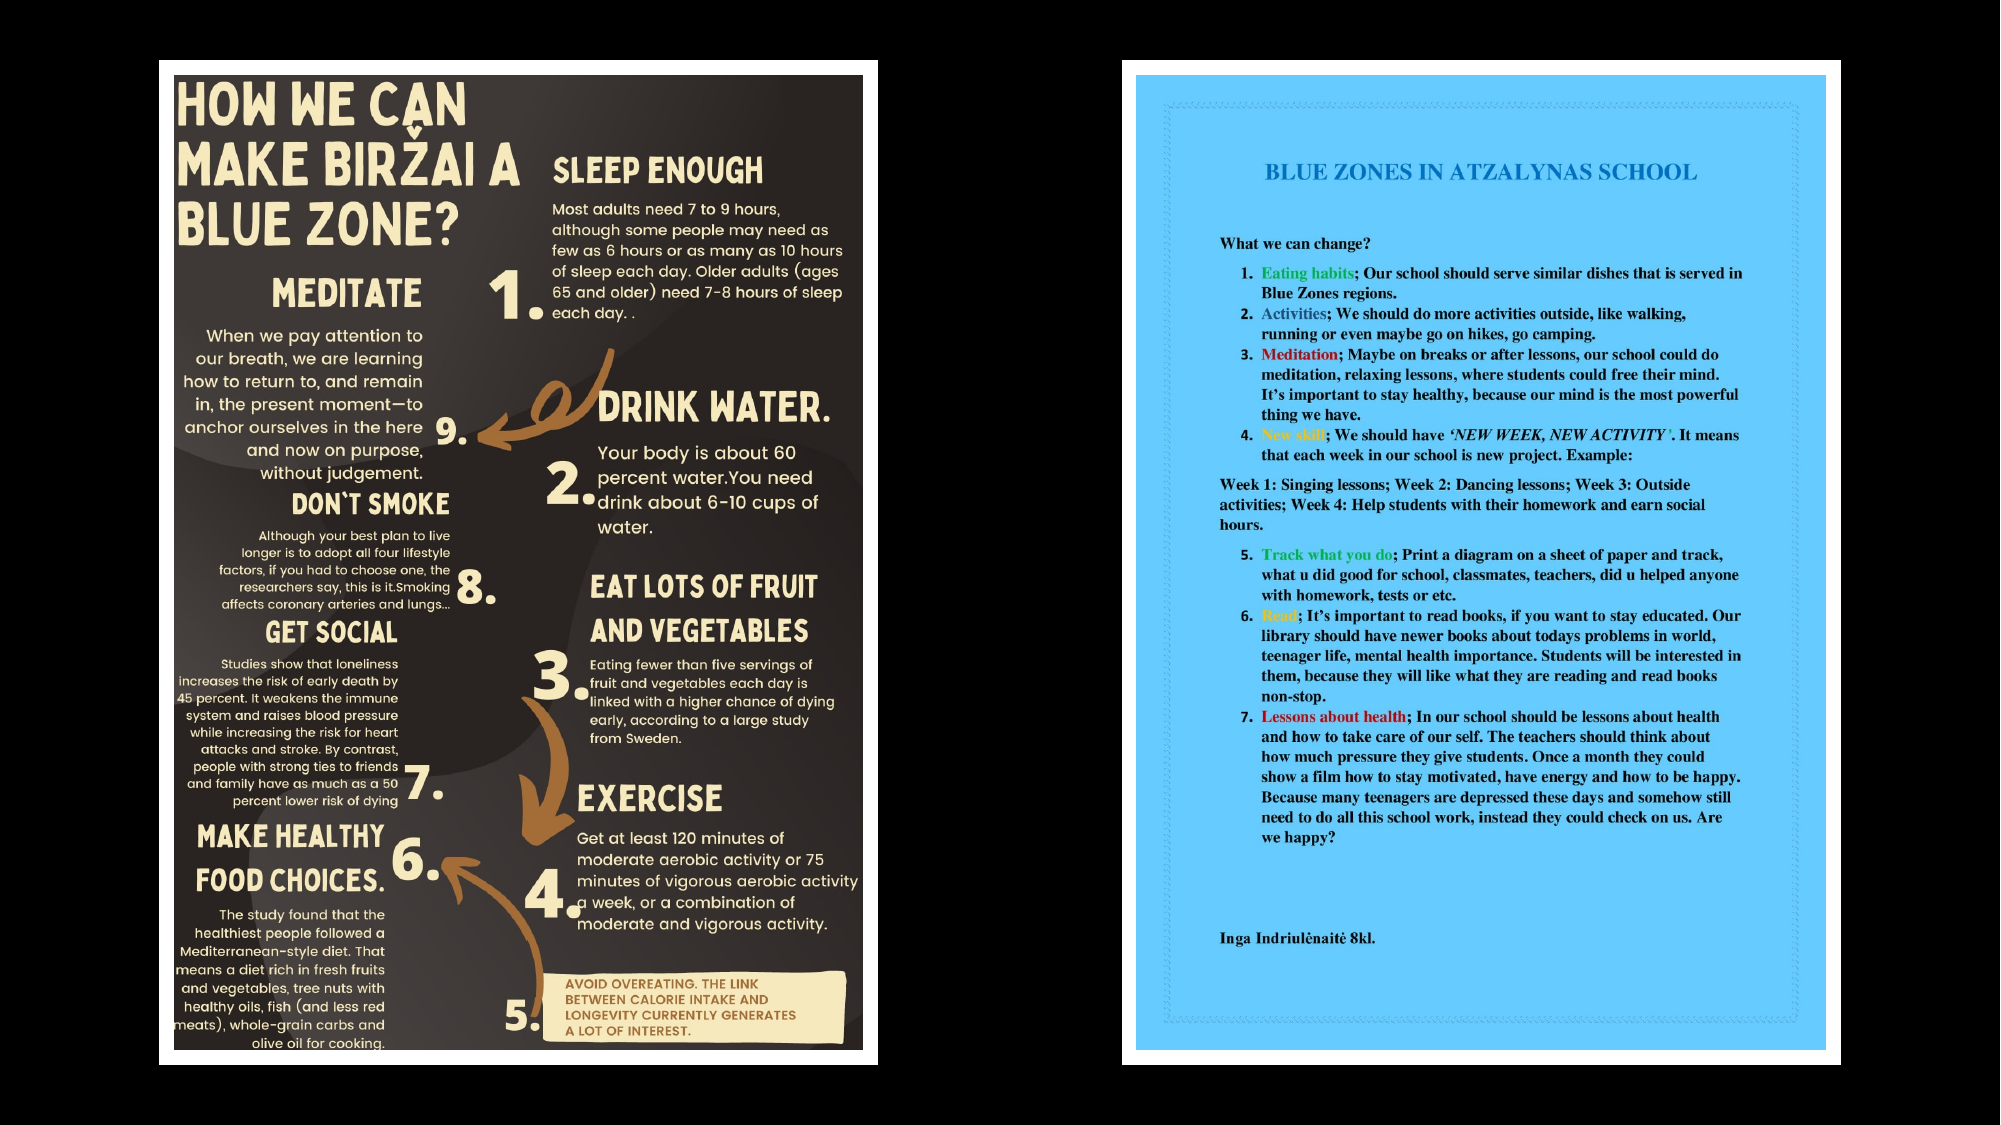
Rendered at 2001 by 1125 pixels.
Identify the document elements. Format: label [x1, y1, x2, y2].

picture [173, 74, 864, 1050]
picture [1136, 74, 1827, 1050]
